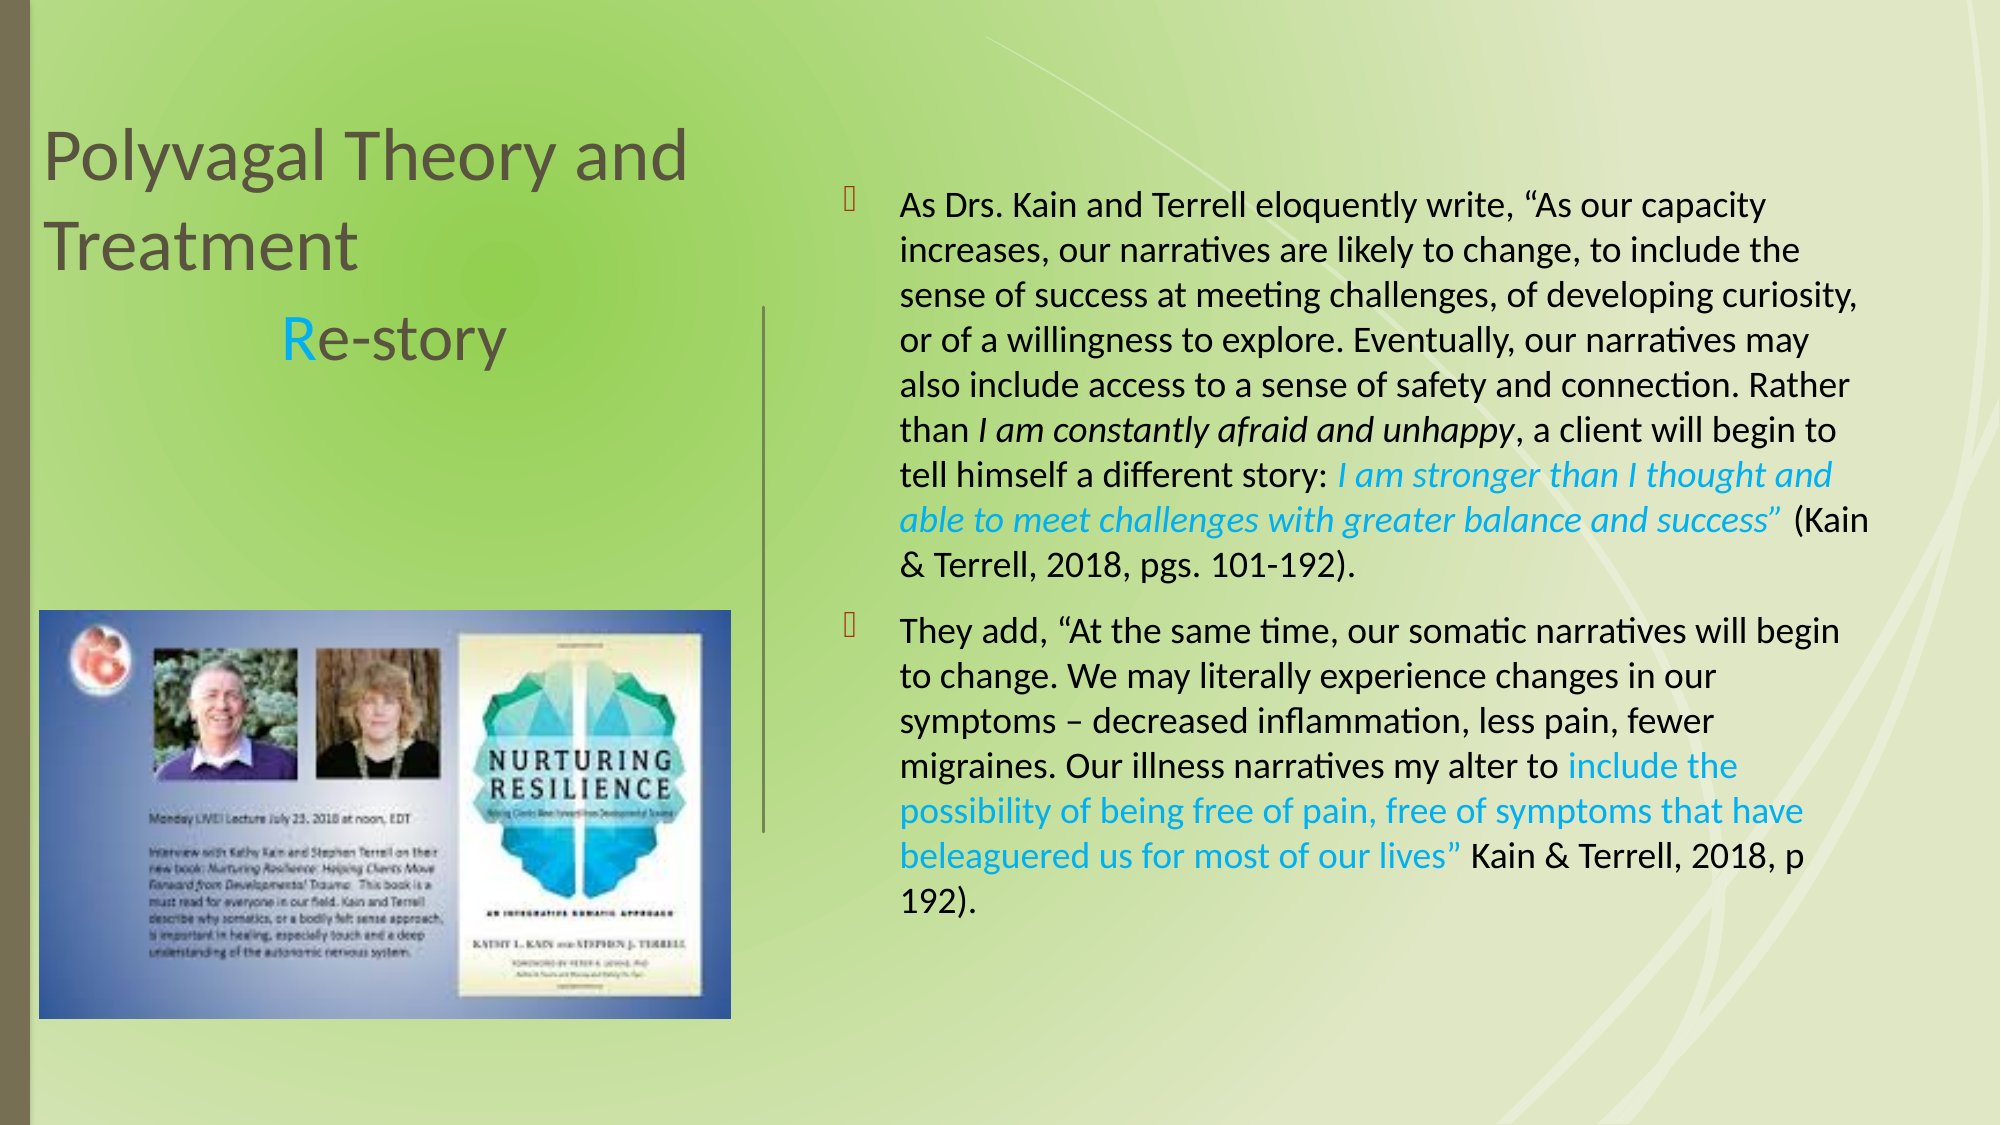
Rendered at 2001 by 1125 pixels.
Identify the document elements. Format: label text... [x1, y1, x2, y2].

text_box [0, 0, 31, 1125]
list As Drs. Kain and Terrell eloquently write, “As our capacity increases, our narratives are likely to change, to include the sense of success at meeting challenges, of developing curiosity, or of a willingness to explore. Eventually, our narratives may also include access to a sense of safety and connection. Rather than I am constantly afraid and unhappy, a client will begin to tell himself a different story: I am stronger than I thought and able to meet challenges with greater balance and success” (Kain & Terrell, 2018, pgs. 101-192). They add, “At the same time, our somatic narratives will begin to change. We may literally experience changes in our symptoms – decreased inflammation, less pain, fewer migraines. Our illness narratives my alter to include the possibility of being free of pain, free of symptoms that have beleaguered us for most of our lives” Kain & Terrell, 2018, p 192). [828, 100, 980, 1067]
text_box [31, 0, 985, 1125]
title Polyvagal Theory and Treatment Re-story [33, 22, 706, 548]
picture [39, 609, 732, 1019]
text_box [985, 0, 2000, 1125]
